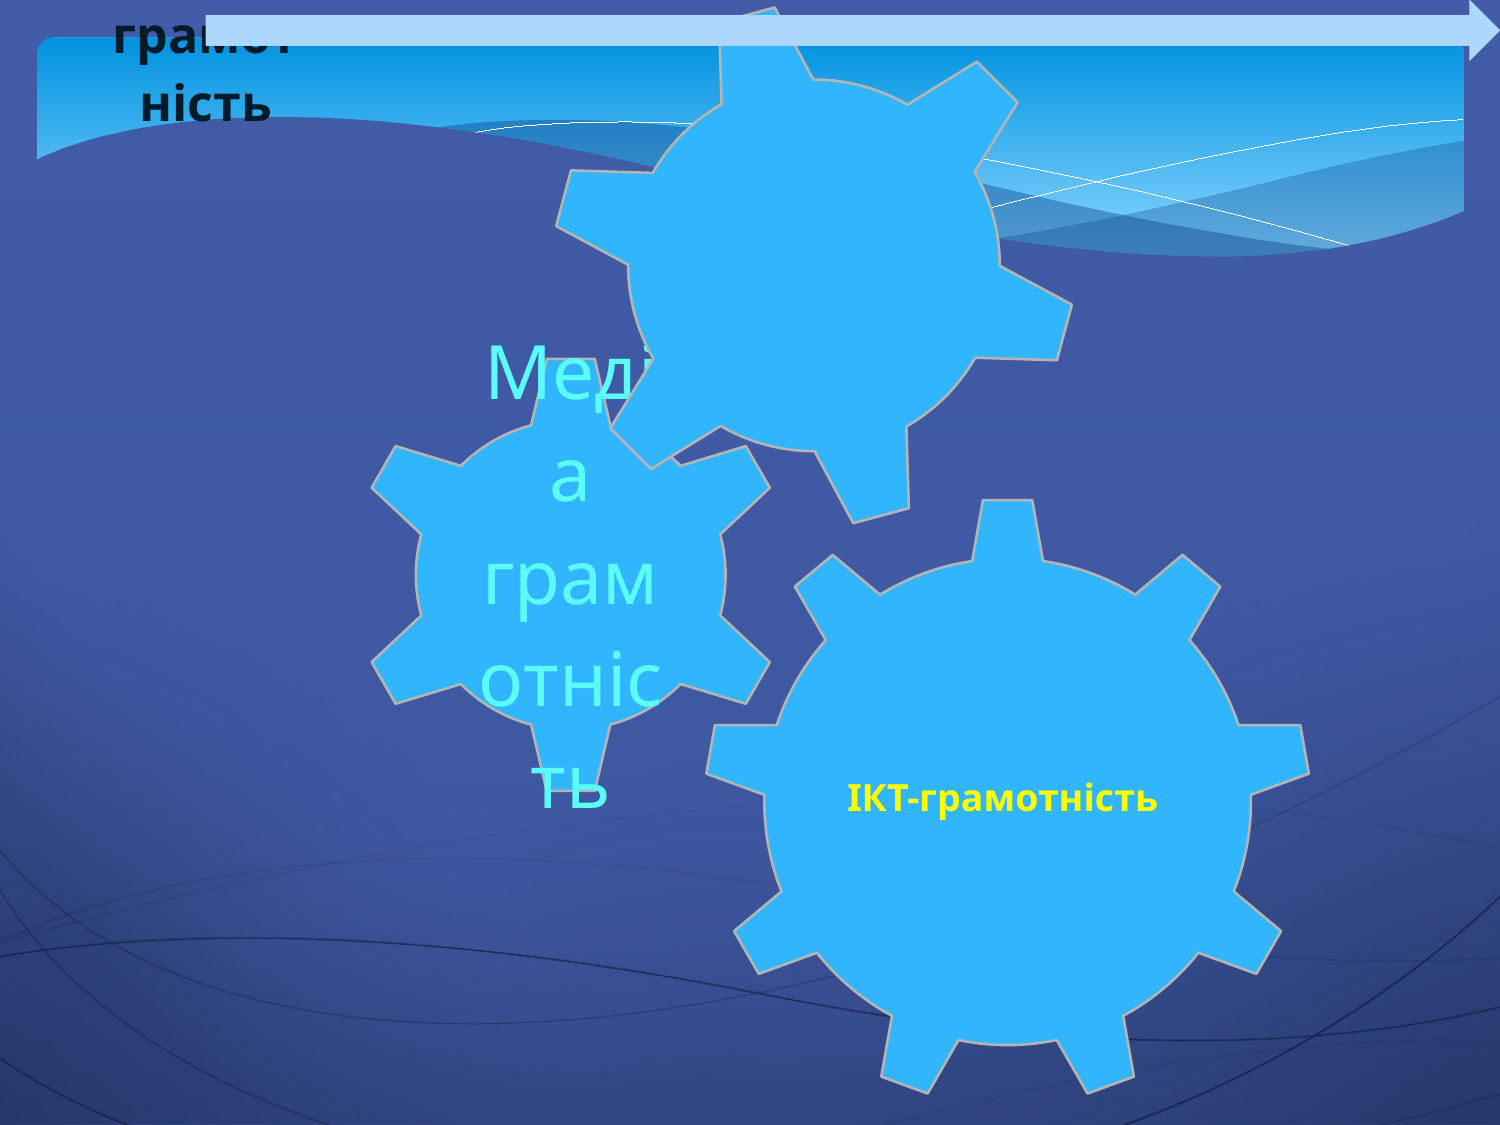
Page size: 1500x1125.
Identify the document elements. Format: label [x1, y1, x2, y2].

text_box [17, 0, 1500, 1107]
